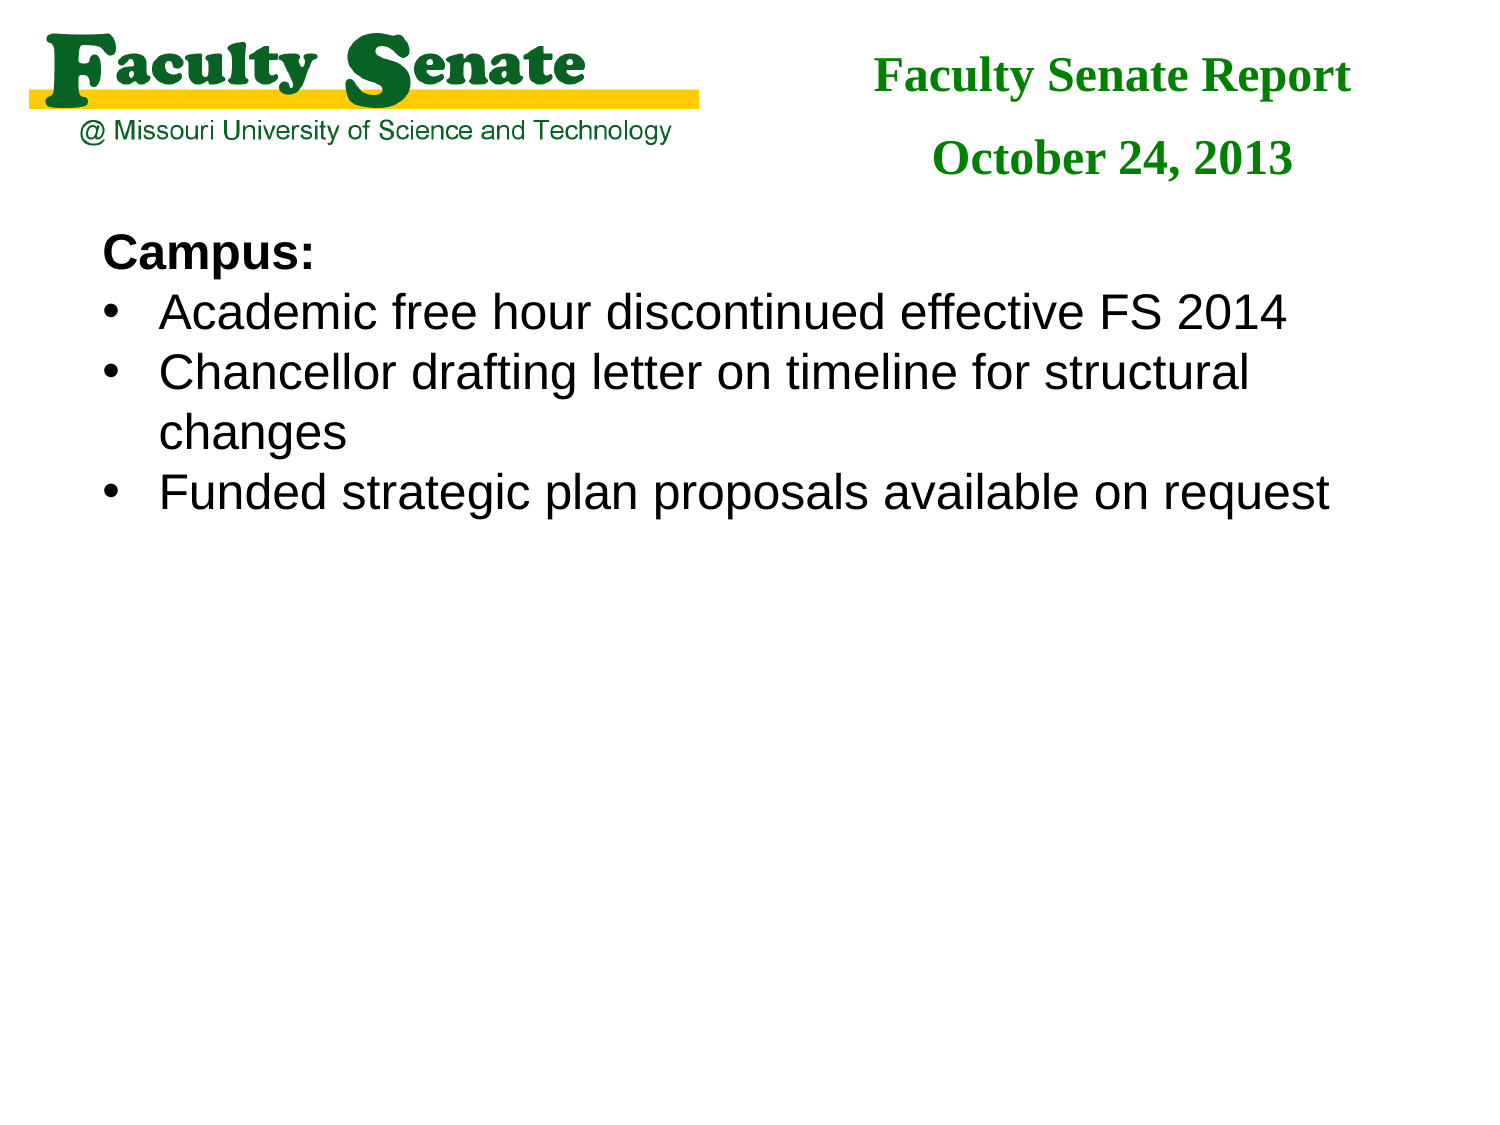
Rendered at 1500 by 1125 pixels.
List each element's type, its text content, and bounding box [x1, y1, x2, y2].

text_box Campus: Academic free hour discontinued effective FS 2014 Chancellor drafting letter on timeline for structural changes Funded strategic plan proposals available on request [87, 212, 1400, 528]
text_box Faculty Senate Report October 24, 2013 [750, 50, 1475, 162]
picture [28, 0, 728, 155]
